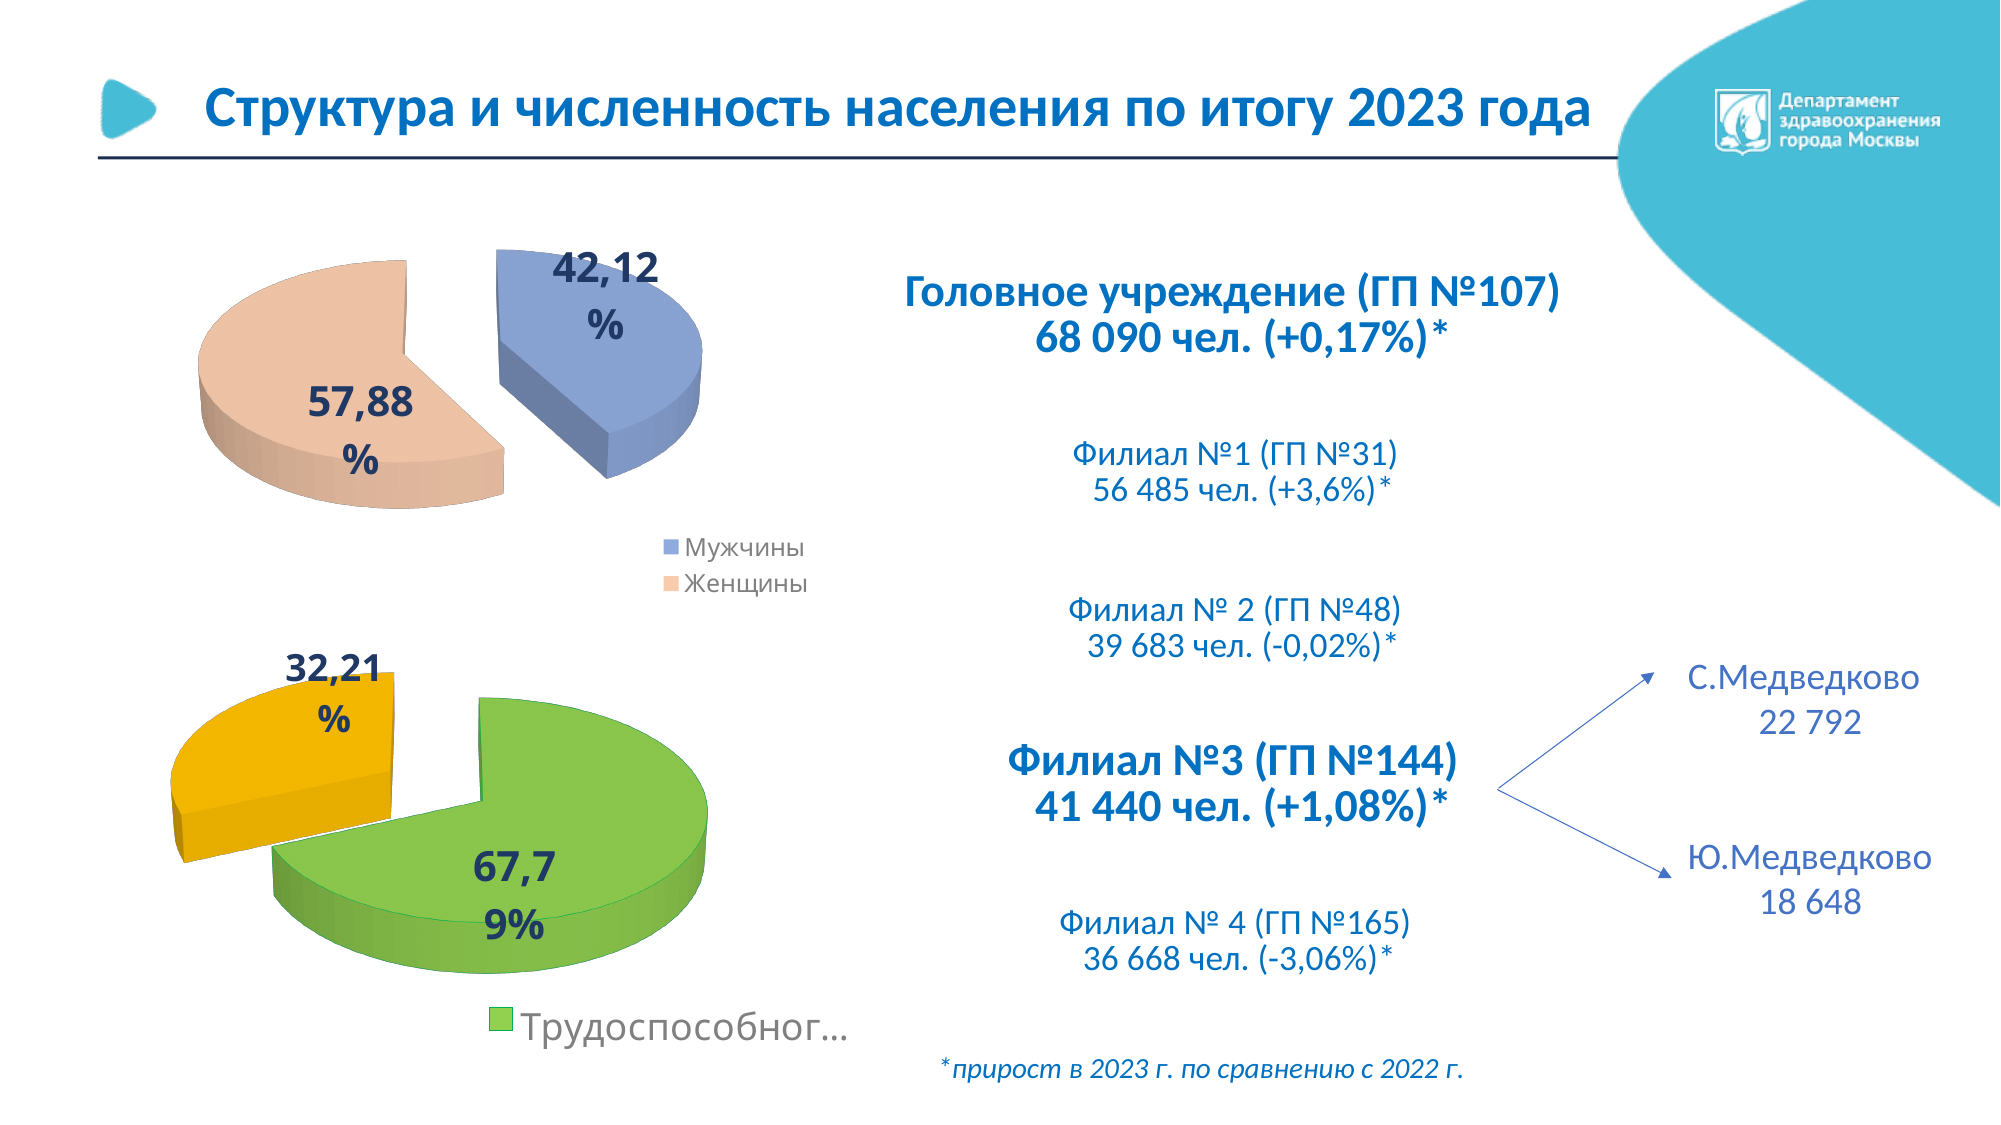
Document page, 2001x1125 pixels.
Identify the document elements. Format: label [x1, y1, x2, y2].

chart [31, 76, 867, 1102]
picture [0, 0, 2000, 1125]
text_box [1498, 672, 1655, 789]
text_box [1497, 789, 1672, 879]
